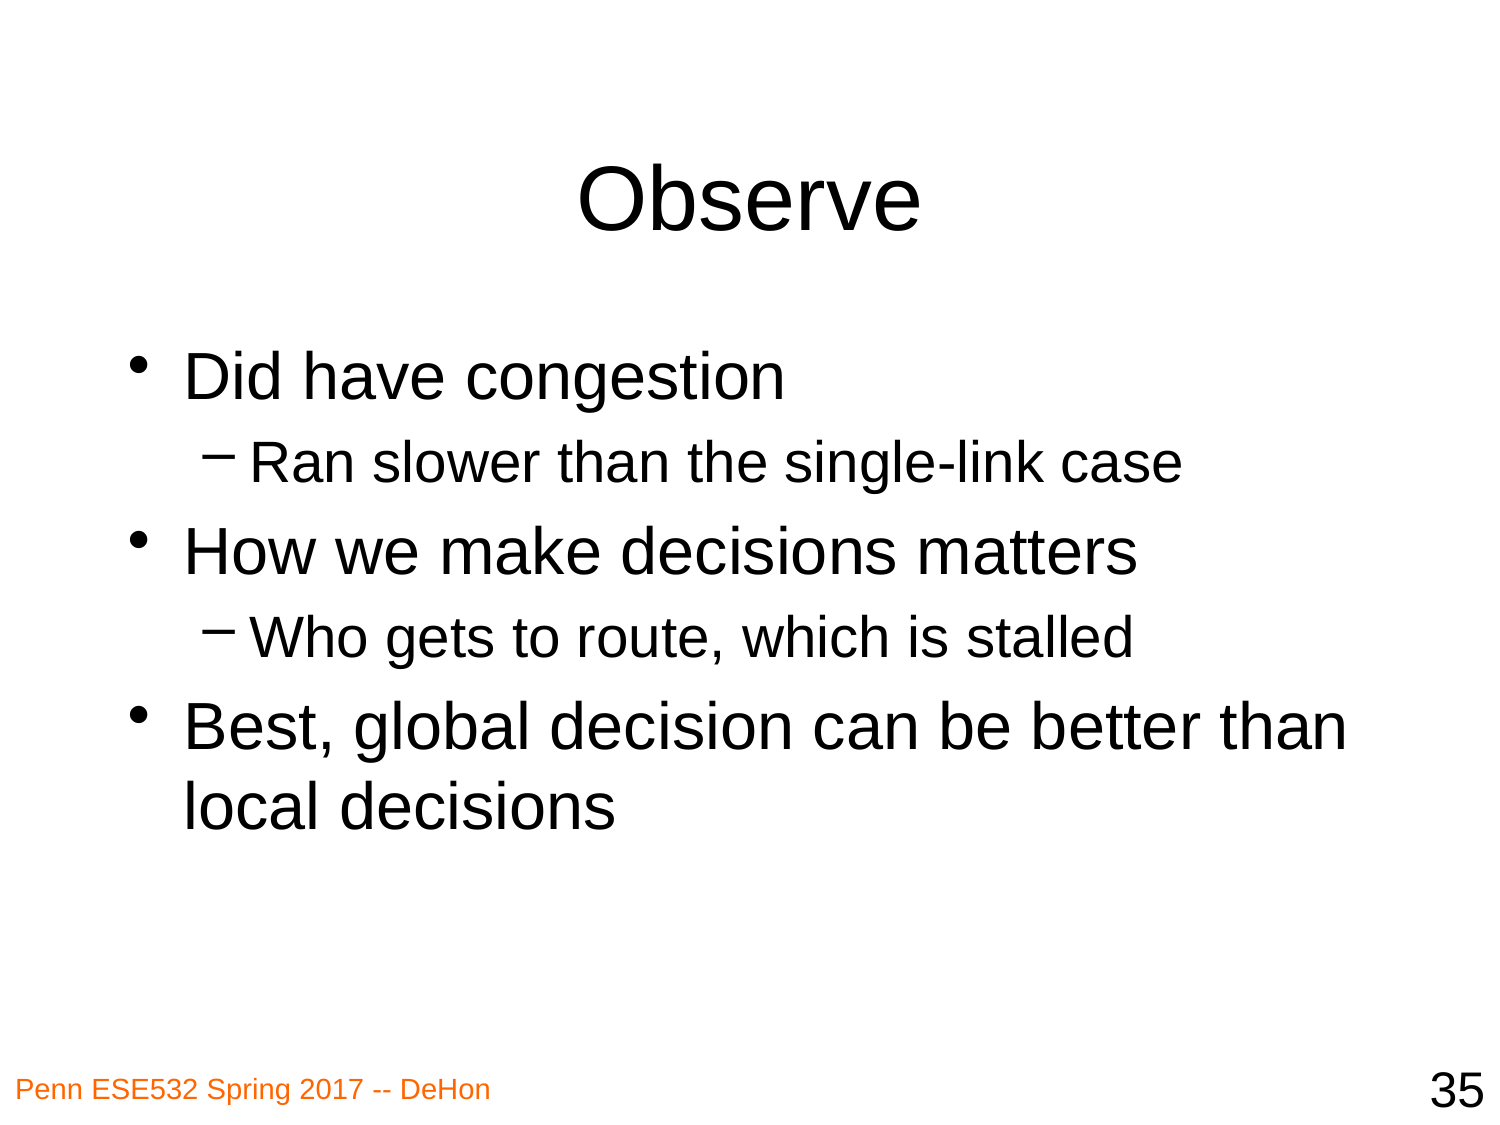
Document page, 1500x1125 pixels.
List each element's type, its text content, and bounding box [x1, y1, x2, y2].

title Observe [112, 99, 1388, 288]
slide_number Penn ESE532 Spring 2017 -- DeHon [0, 1062, 576, 1125]
slide_number 35 [1187, 1049, 1500, 1125]
list Did have congestion Ran slower than the single-link case How we make decisions matters Who gets to route, which is stalled Best, global decision can be better than local decisions [112, 324, 1388, 1001]
